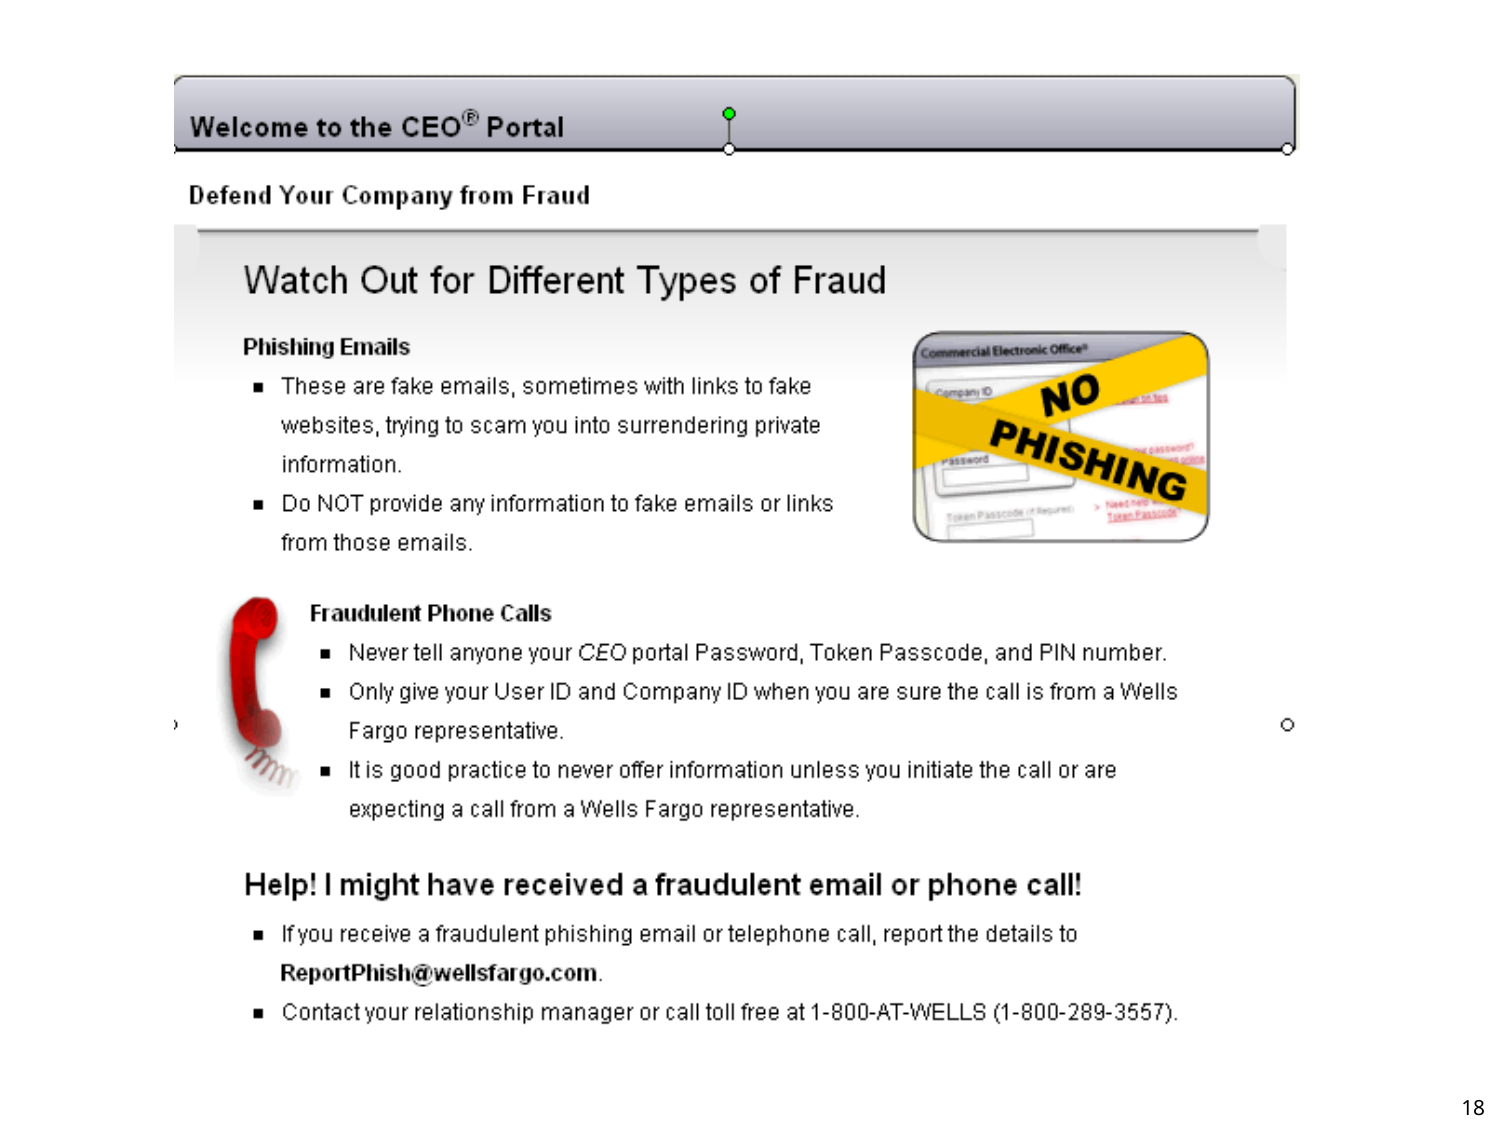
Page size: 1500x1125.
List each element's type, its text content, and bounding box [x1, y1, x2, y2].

picture [174, 74, 1301, 1054]
slide_number 18 [1365, 1087, 1500, 1125]
